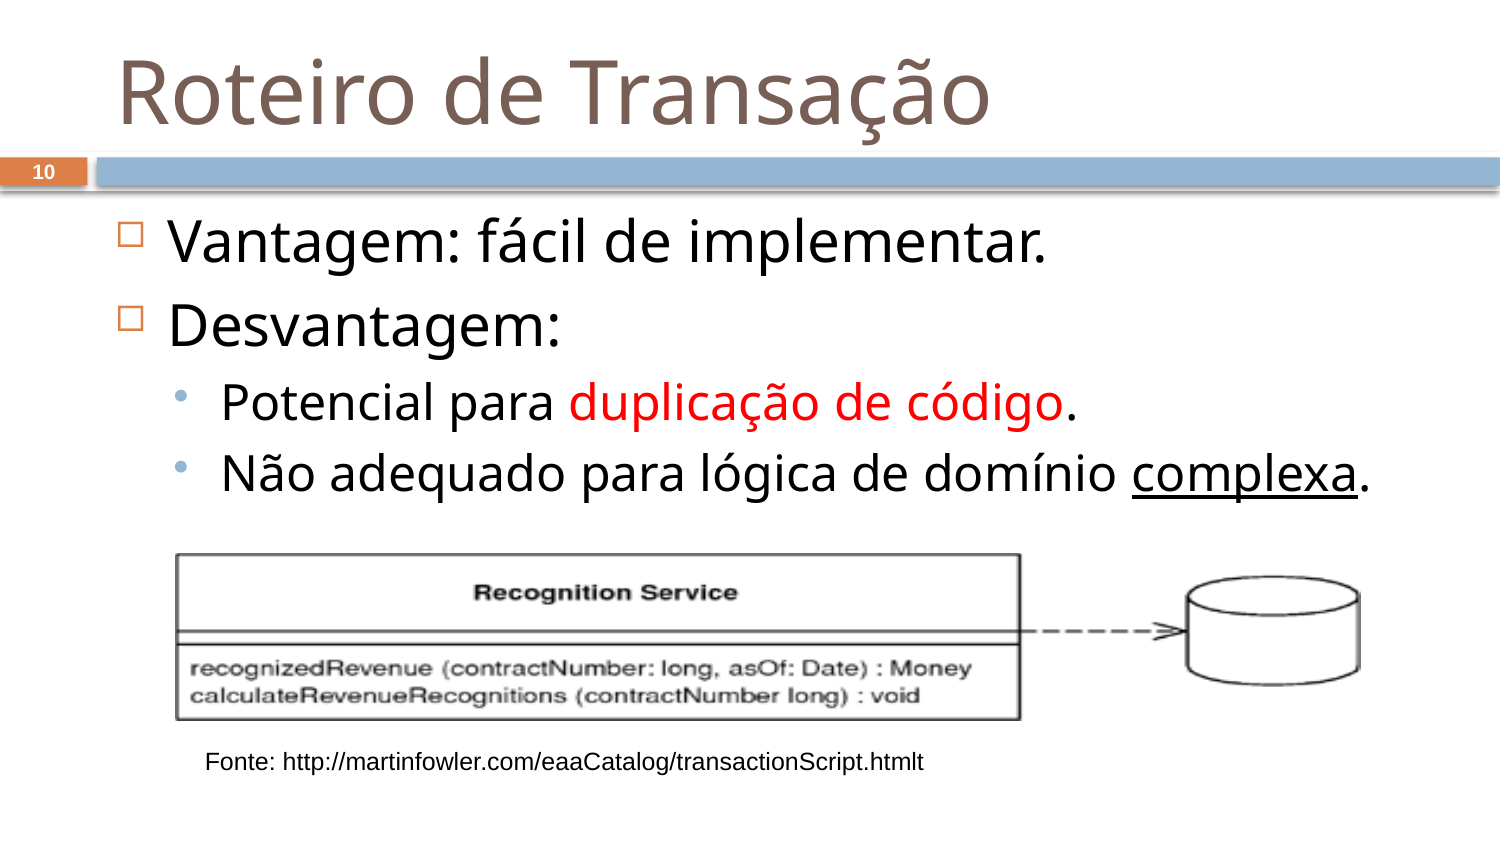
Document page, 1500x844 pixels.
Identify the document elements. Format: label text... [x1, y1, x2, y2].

title Roteiro de Transação [100, 28, 1438, 150]
slide_number 10 [0, 156, 88, 187]
text_box Fonte: http://martinfowler.com/eaaCatalog/transactionScript.htmlt [189, 738, 941, 783]
picture [175, 553, 1361, 721]
list Vantagem: fácil de implementar. Desvantagem: Potencial para duplicação de código. Não adequado para lógica de domínio complexa. [100, 196, 1438, 750]
